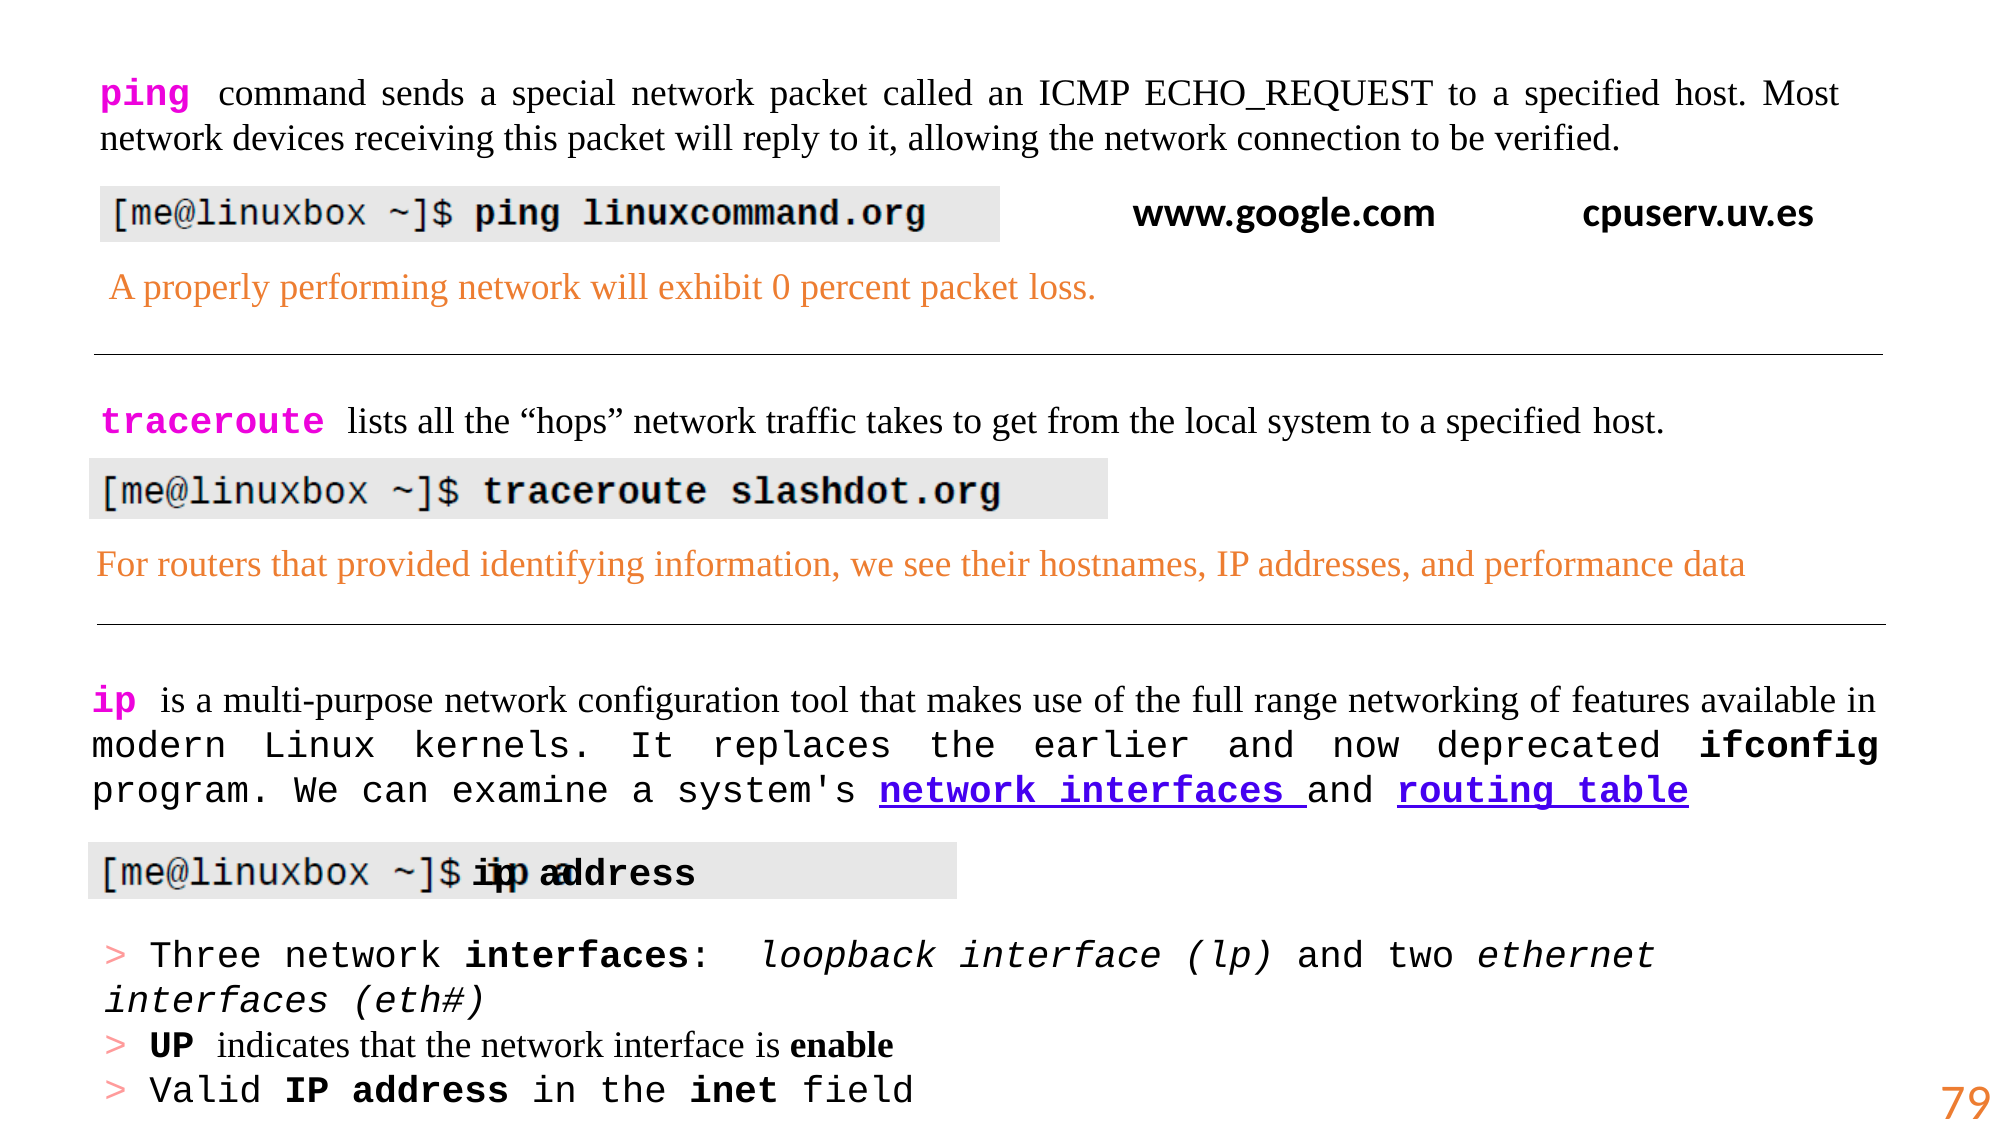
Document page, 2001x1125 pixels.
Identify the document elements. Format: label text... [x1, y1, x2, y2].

slide_number 79 [1556, 1069, 2000, 1125]
picture [89, 458, 1108, 519]
text_box For routers that provided identifying information, we see their hostnames, IP addresses, and performance data [81, 531, 1946, 592]
text_box ping command sends a special network packet called an ICMP ECHO_REQUEST to a specified host. Most network devices receiving this packet will reply to it, allowing the network connection to be verified. [85, 60, 1857, 166]
picture [100, 186, 1000, 242]
text_box A properly performing network will exhibit 0 percent packet loss. [93, 254, 1509, 315]
text_box ip is a multi-purpose network configuration tool that makes use of the full range networking of features available in modern Linux kernels. It replaces the earlier and now deprecated ifconfig program. We can examine a system's network interfaces and routing table [76, 667, 1894, 817]
picture [88, 842, 957, 899]
text_box www.google.com cpuserv.uv.es [1117, 177, 1830, 243]
text_box > Three network interfaces: loopback interface (lp) and two ethernet interfaces (eth#) > UP indicates that the network interface is enable > Valid IP address in the inet field [89, 922, 1742, 1118]
text_box traceroute lists all the “hops” network traffic takes to get from the local system to a specified host. [85, 388, 1907, 449]
